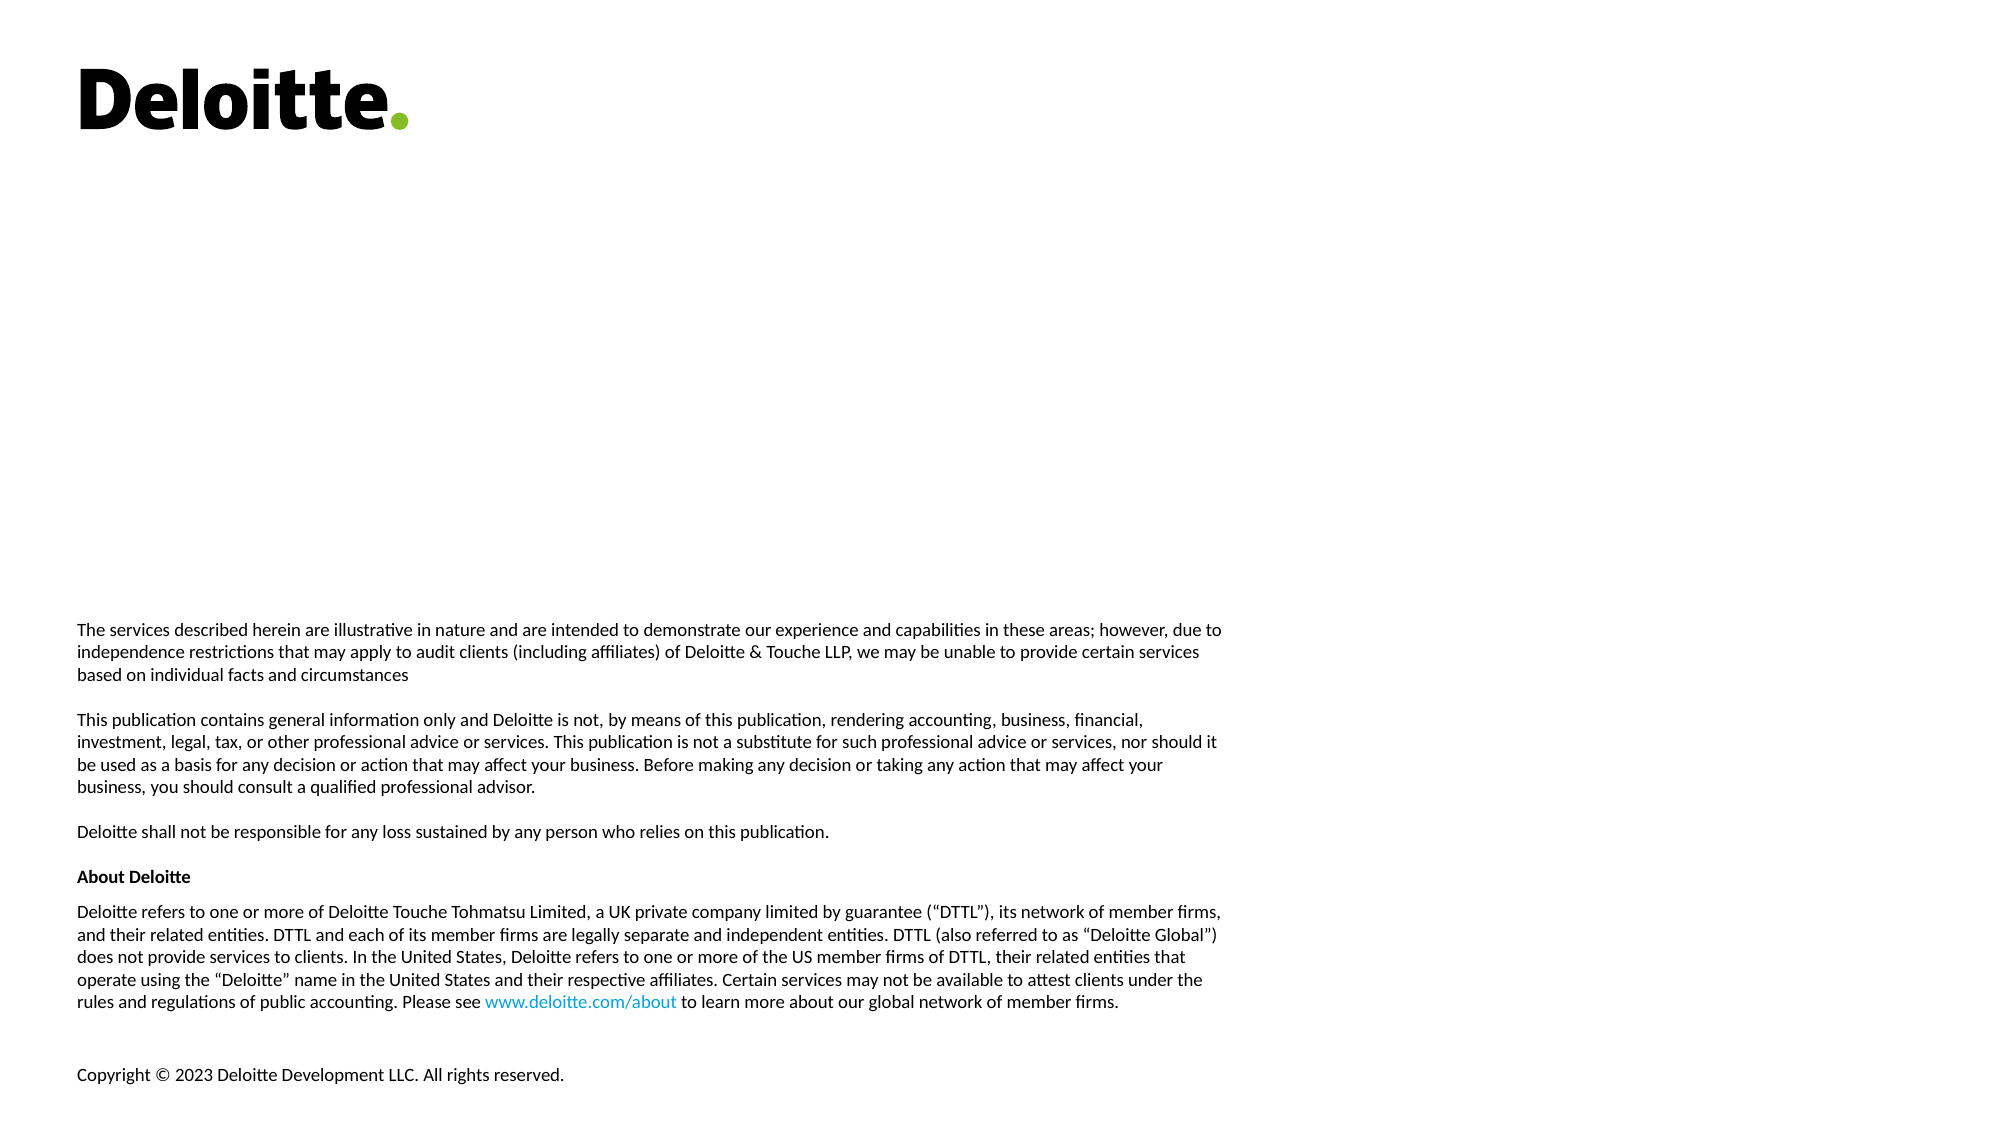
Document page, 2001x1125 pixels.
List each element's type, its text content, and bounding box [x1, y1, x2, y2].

text_box Copyright © 2023 Deloitte Development LLC. All rights reserved. [77, 1062, 956, 1079]
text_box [80, 68, 409, 131]
text_box The services described herein are illustrative in nature and are intended to demonstrate our experience and capabilities in these areas; however, due to independence restrictions that may apply to audit clients (including affiliates) of Deloitte & Touche LLP, we may be unable to provide certain services based on individual facts and circumstances This publication contains general information only and Deloitte is not, by means of this publication, rendering accounting, business, financial, investment, legal, tax, or other professional advice or services. This publication is not a substitute for such professional advice or services, nor should it be used as a basis for any decision or action that may affect your business. Before making any decision or taking any action that may affect your business, you should consult a qualified professional advisor. Deloitte shall not be responsible for any loss sustained by any person who relies on this publication. About Deloitte Deloitte refers to one or more of Deloitte Touche Tohmatsu Limited, a UK private company limited by guarantee (“DTTL”), its network of member firms, and their related entities. DTTL and each of its member firms are legally separate and independent entities. DTTL (also referred to as “Deloitte Global”) does not provide services to clients. In the United States, Deloitte refers to one or more of the US member firms of DTTL, their related entities that operate using the “Deloitte” name in the United States and their respective affiliates. Certain services may not be available to attest clients under the rules and regulations of public accounting. Please see www.deloitte.com/about to learn more about our global network of member firms. [77, 562, 1239, 1013]
